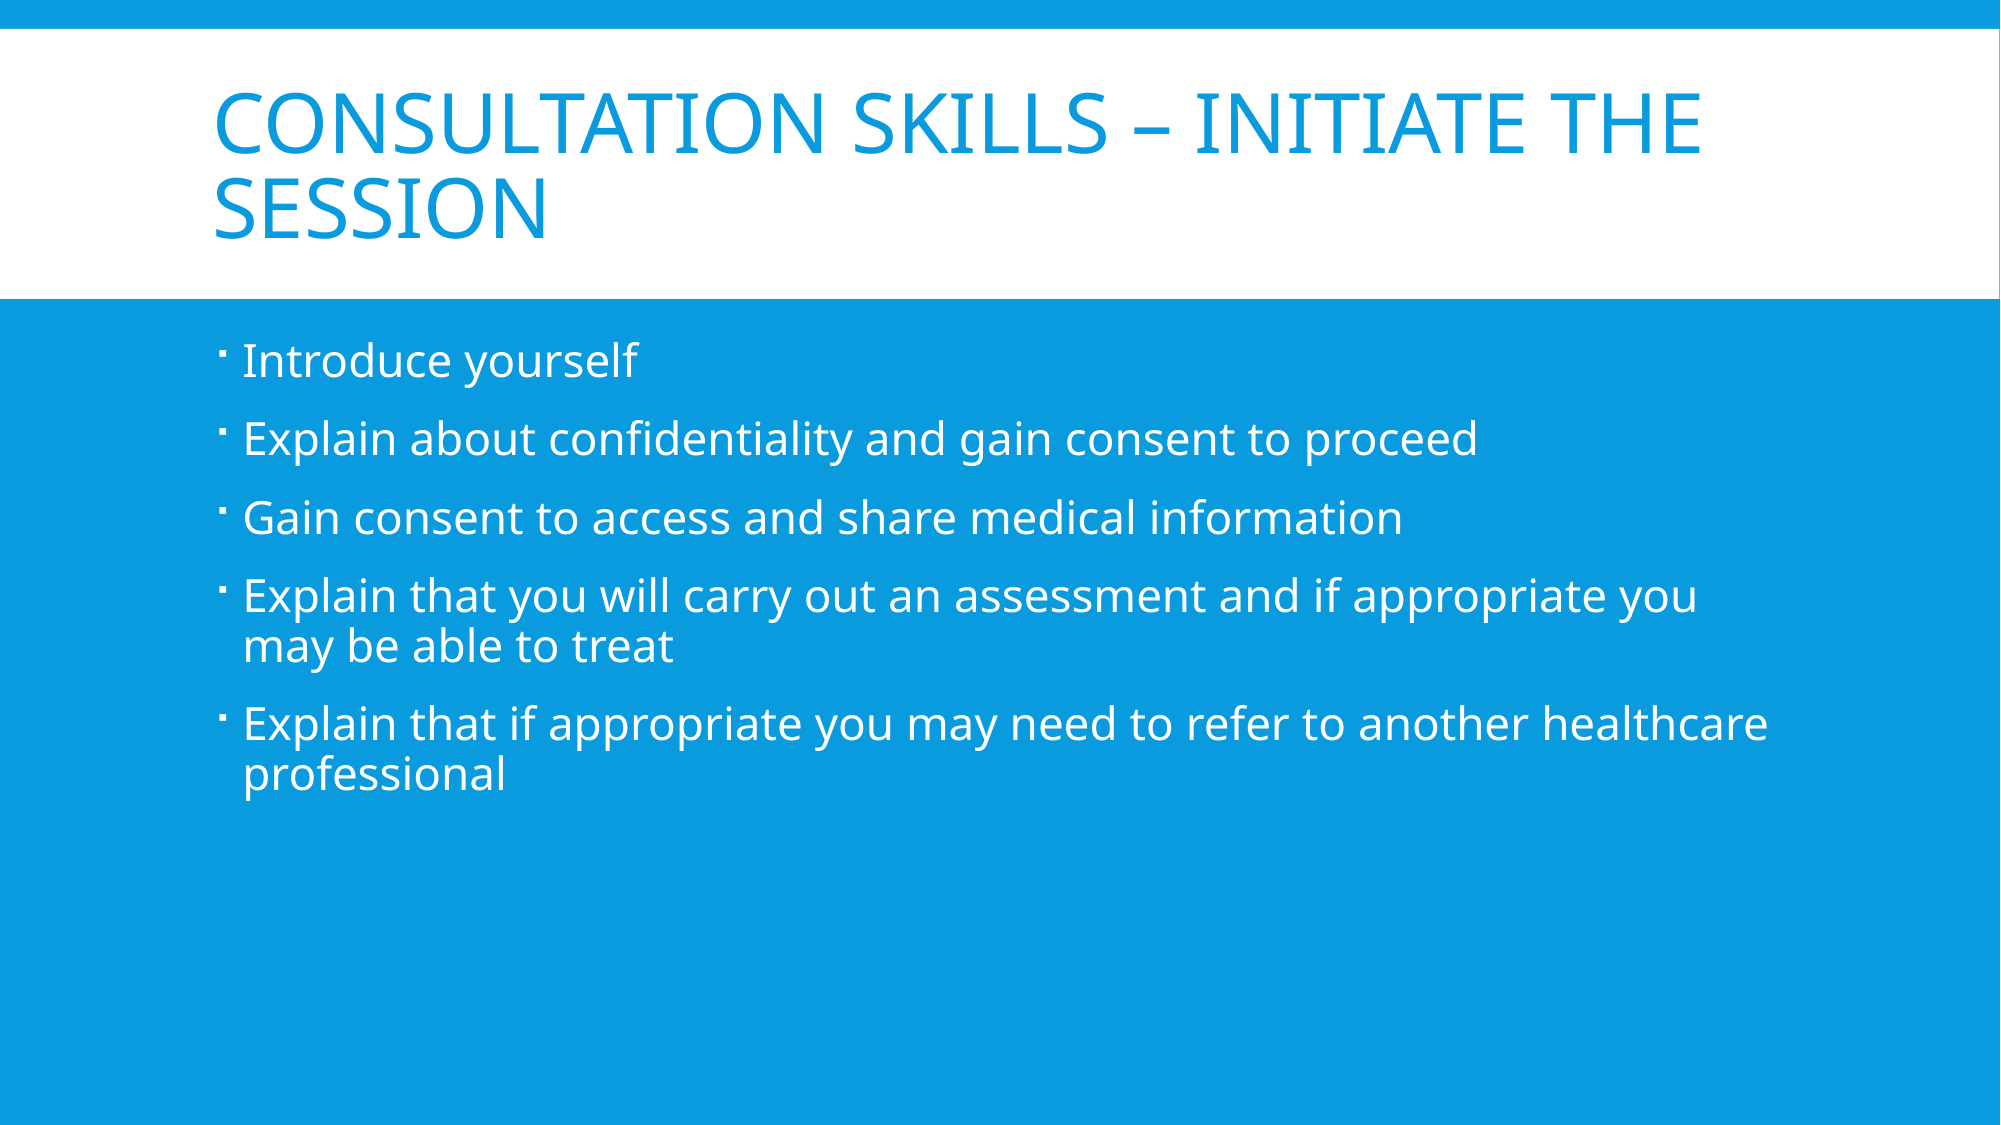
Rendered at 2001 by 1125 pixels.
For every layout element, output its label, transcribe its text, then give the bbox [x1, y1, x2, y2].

list Introduce yourself Explain about confidentiality and gain consent to proceed Gain consent to access and share medical information Explain that you will carry out an assessment and if appropriate you may be able to treat Explain that if appropriate you may need to refer to another healthcare professional [197, 329, 1803, 1020]
title Consultation skills – initiate the session [197, 46, 1803, 295]
